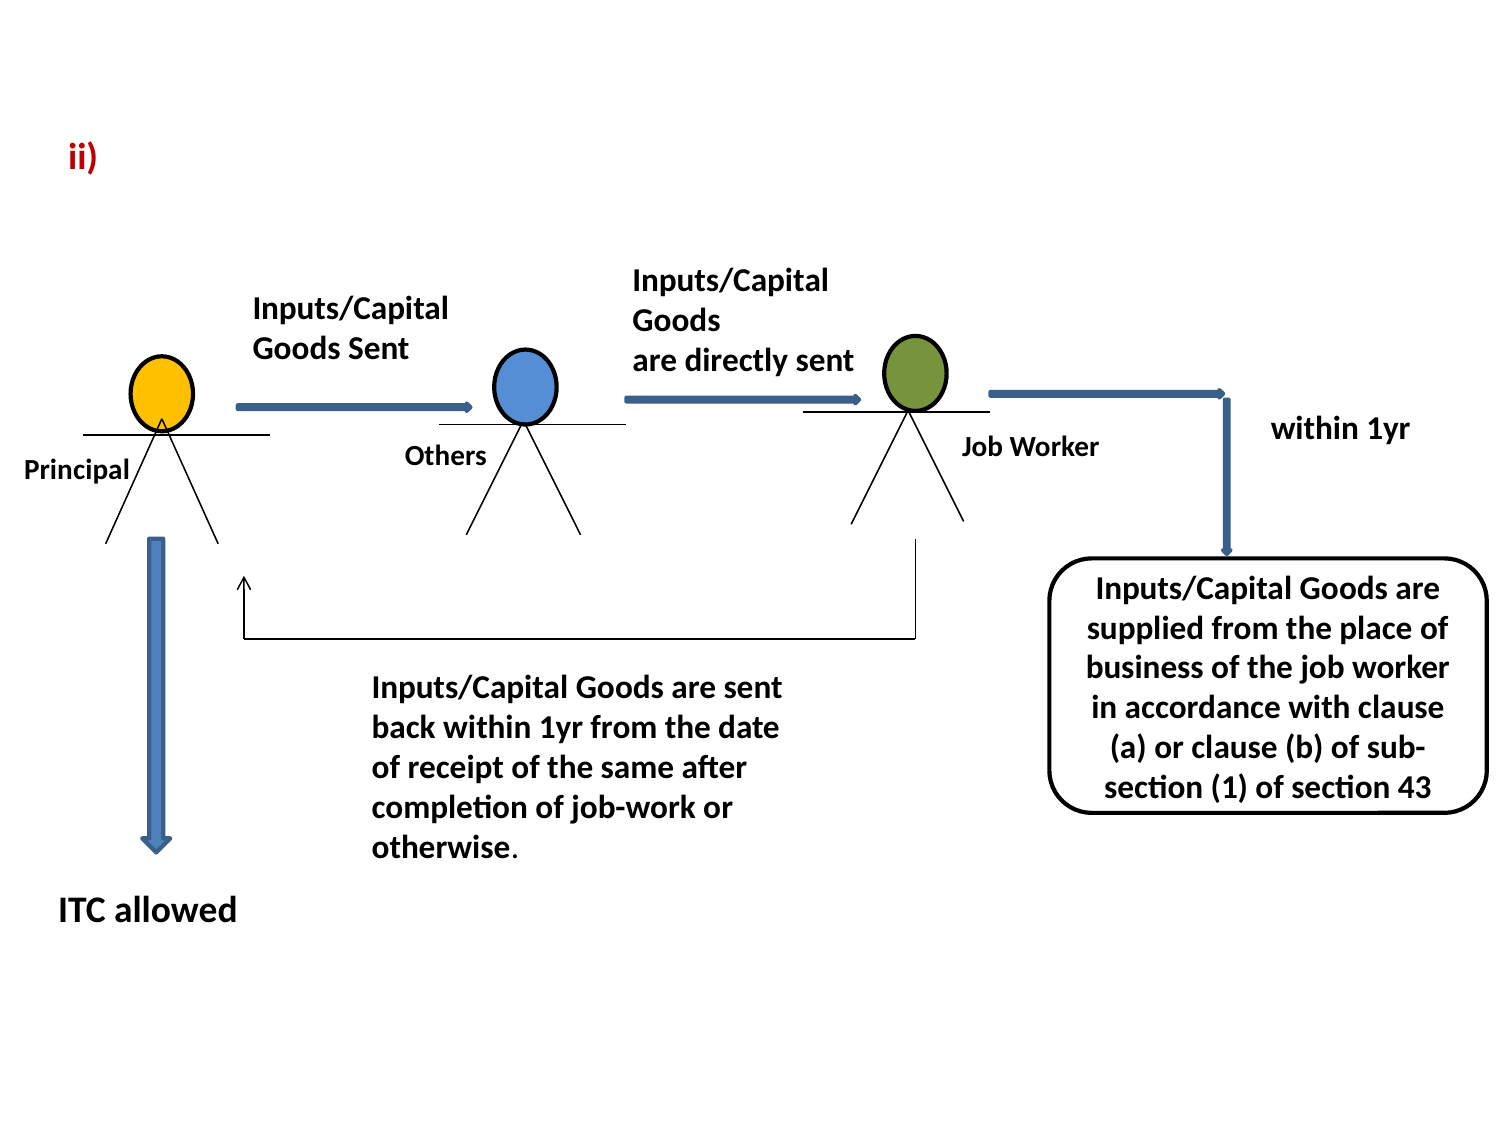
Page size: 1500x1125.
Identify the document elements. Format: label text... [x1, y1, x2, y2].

text_box Inputs/Capital Goods are supplied from the place of business of the job worker in accordance with clause (a) or clause (b) of sub-section (1) of section 43 [1047, 556, 1489, 815]
text_box Inputs/Capital Goods are directly sent [617, 250, 897, 386]
text_box [624, 393, 862, 406]
text_box Inputs/Capital Goods are sent back within 1yr from the date of receipt of the same after completion of job-work or otherwise. [356, 657, 803, 873]
text_box [140, 552, 173, 855]
text_box [128, 354, 196, 429]
text_box Job Worker [970, 420, 1115, 470]
text_box [492, 347, 559, 420]
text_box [524, 422, 581, 536]
text_box [235, 401, 473, 413]
text_box Inputs/Capital Goods Sent [237, 278, 477, 374]
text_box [907, 421, 964, 522]
text_box Others [390, 429, 460, 479]
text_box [161, 444, 219, 545]
text_box within 1yr [1256, 398, 1434, 454]
text_box [1221, 397, 1233, 556]
text_box [882, 333, 949, 409]
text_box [465, 422, 522, 536]
text_box ii) [53, 124, 128, 185]
text_box Principal [9, 442, 100, 493]
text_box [105, 444, 156, 545]
text_box [988, 388, 1226, 400]
text_box ITC allowed [43, 877, 270, 938]
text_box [850, 421, 903, 525]
